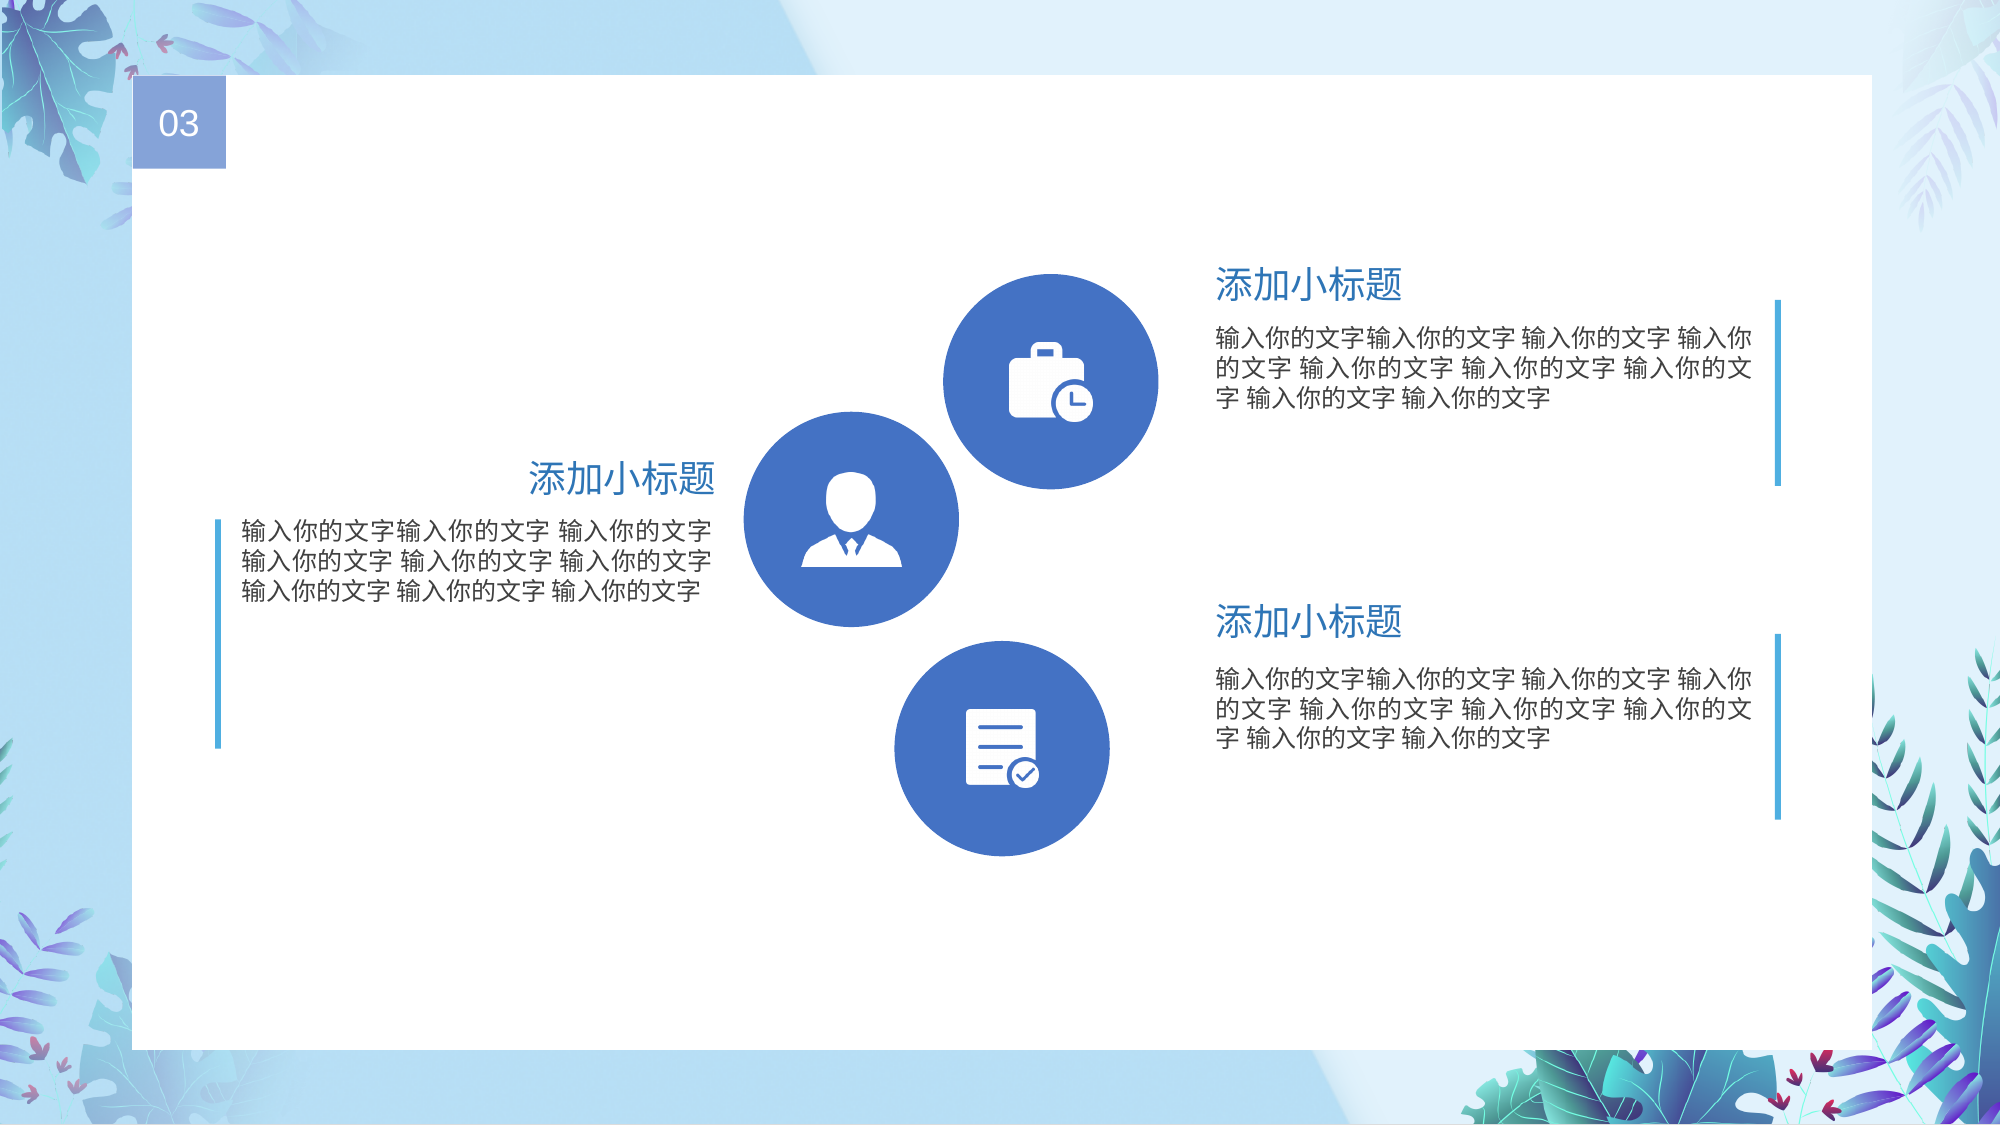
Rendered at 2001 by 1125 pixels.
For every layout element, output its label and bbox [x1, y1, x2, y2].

text_box [132, 75, 226, 169]
text_box [1200, 590, 1768, 762]
picture [0, 0, 2000, 1124]
text_box [894, 640, 1110, 857]
text_box [226, 447, 765, 645]
text_box [943, 273, 1159, 490]
text_box [743, 411, 959, 627]
